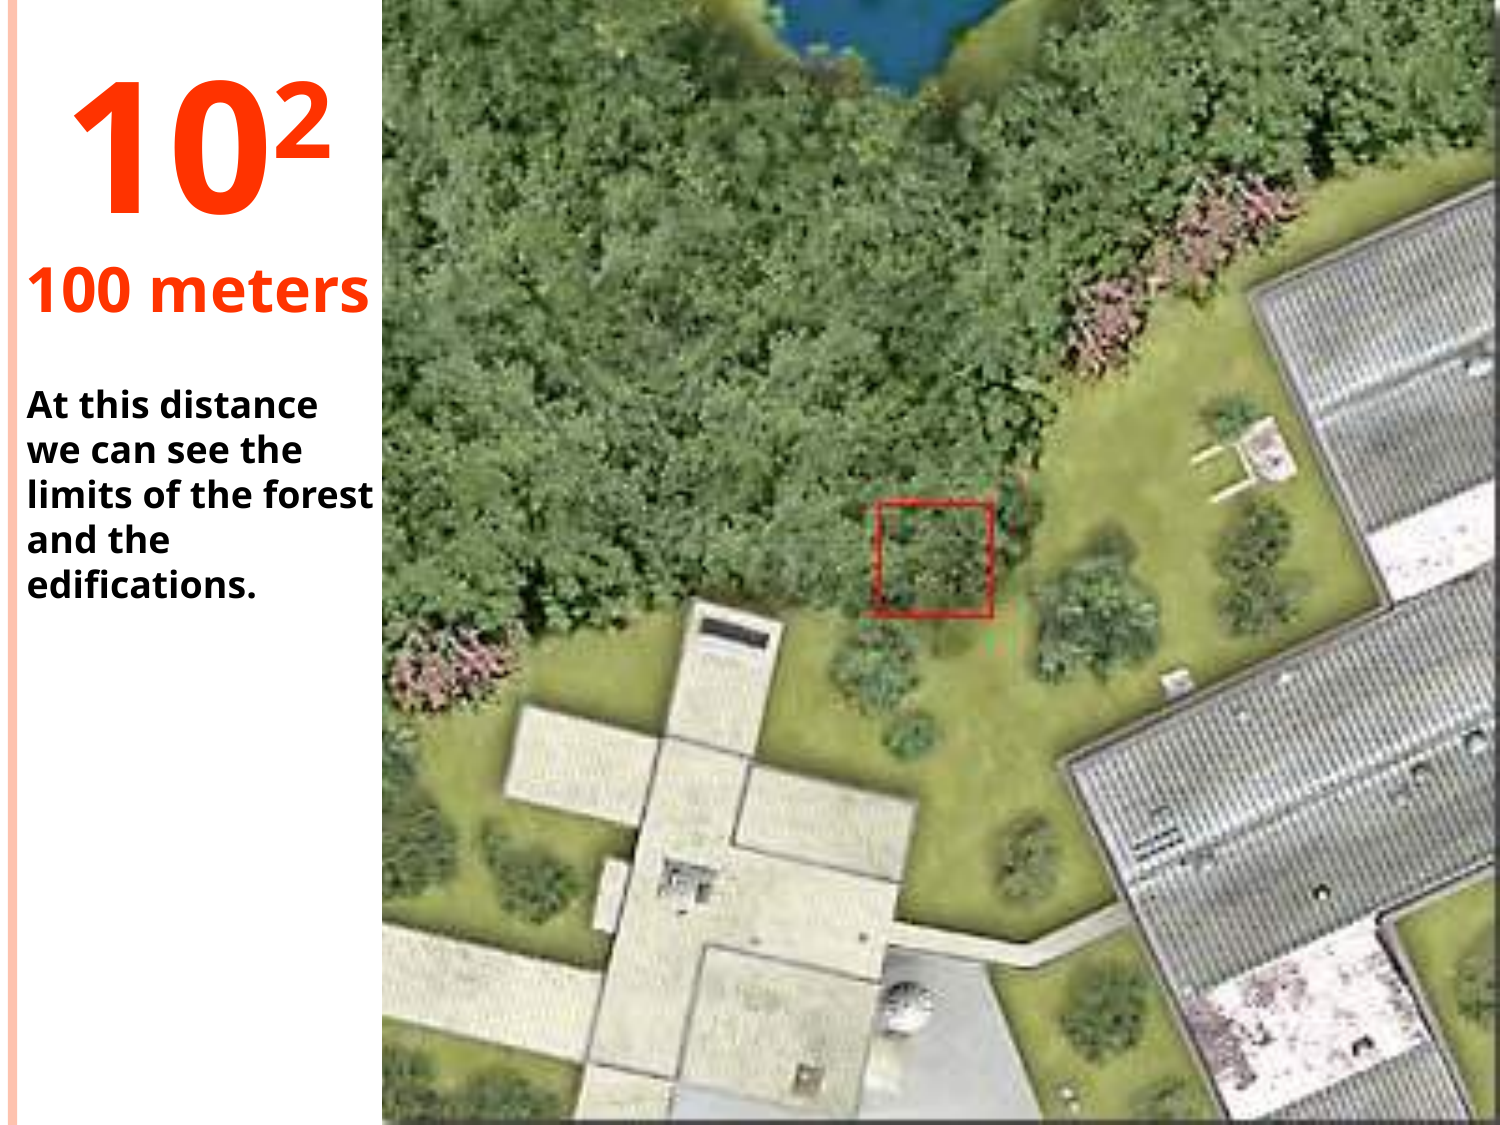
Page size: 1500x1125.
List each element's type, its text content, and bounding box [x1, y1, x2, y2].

text_box 102 100 meters [10, 22, 375, 403]
picture [381, 0, 1500, 1125]
text_box At this distance we can see the limits of the forest and the edifications. [11, 403, 375, 614]
